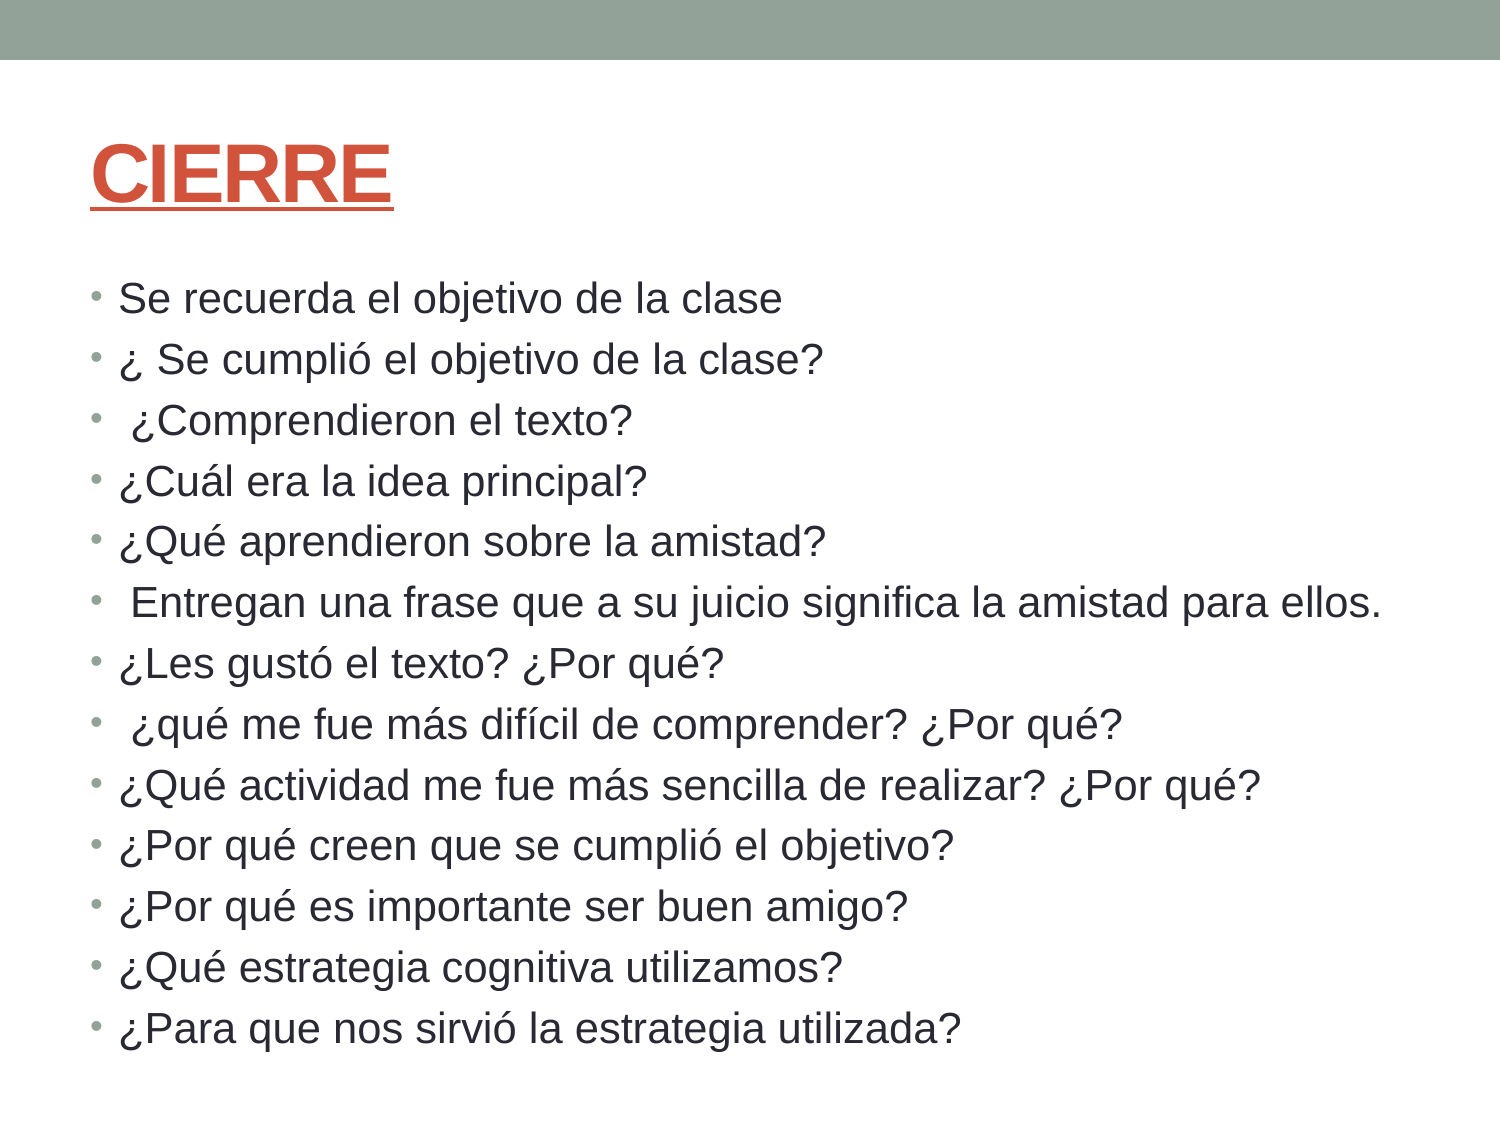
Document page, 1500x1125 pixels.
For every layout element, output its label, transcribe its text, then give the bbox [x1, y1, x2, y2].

list Se recuerda el objetivo de la clase ¿ Se cumplió el objetivo de la clase? ¿Comprendieron el texto? ¿Cuál era la idea principal? ¿Qué aprendieron sobre la amistad? Entregan una frase que a su juicio significa la amistad para ellos. ¿Les gustó el texto? ¿Por qué? ¿qué me fue más difícil de comprender? ¿Por qué? ¿Qué actividad me fue más sencilla de realizar? ¿Por qué? ¿Por qué creen que se cumplió el objetivo? ¿Por qué es importante ser buen amigo? ¿Qué estrategia cognitiva utilizamos? ¿Para que nos sirvió la estrategia utilizada? [75, 262, 1425, 1063]
title CIERRE [75, 87, 1425, 250]
